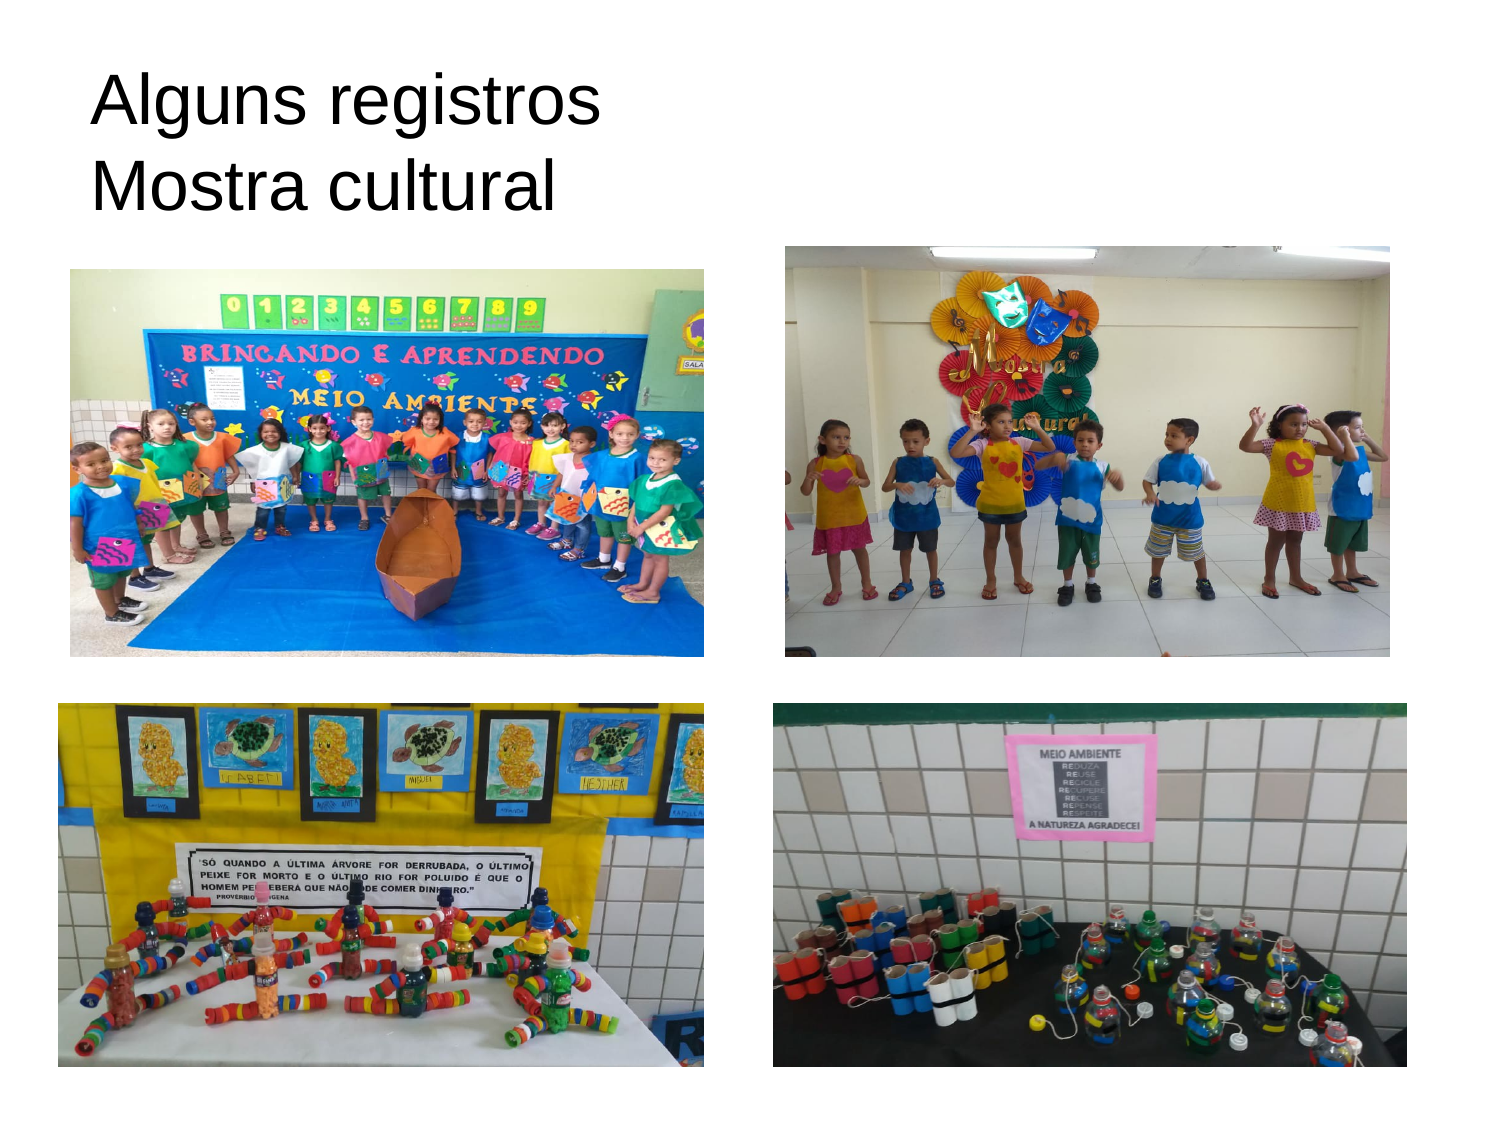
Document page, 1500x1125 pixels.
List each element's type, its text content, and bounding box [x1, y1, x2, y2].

picture [58, 702, 704, 1067]
picture [773, 702, 1407, 1067]
picture [784, 245, 1390, 657]
title Alguns registros Mostra cultural [75, 45, 1425, 233]
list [70, 269, 704, 657]
